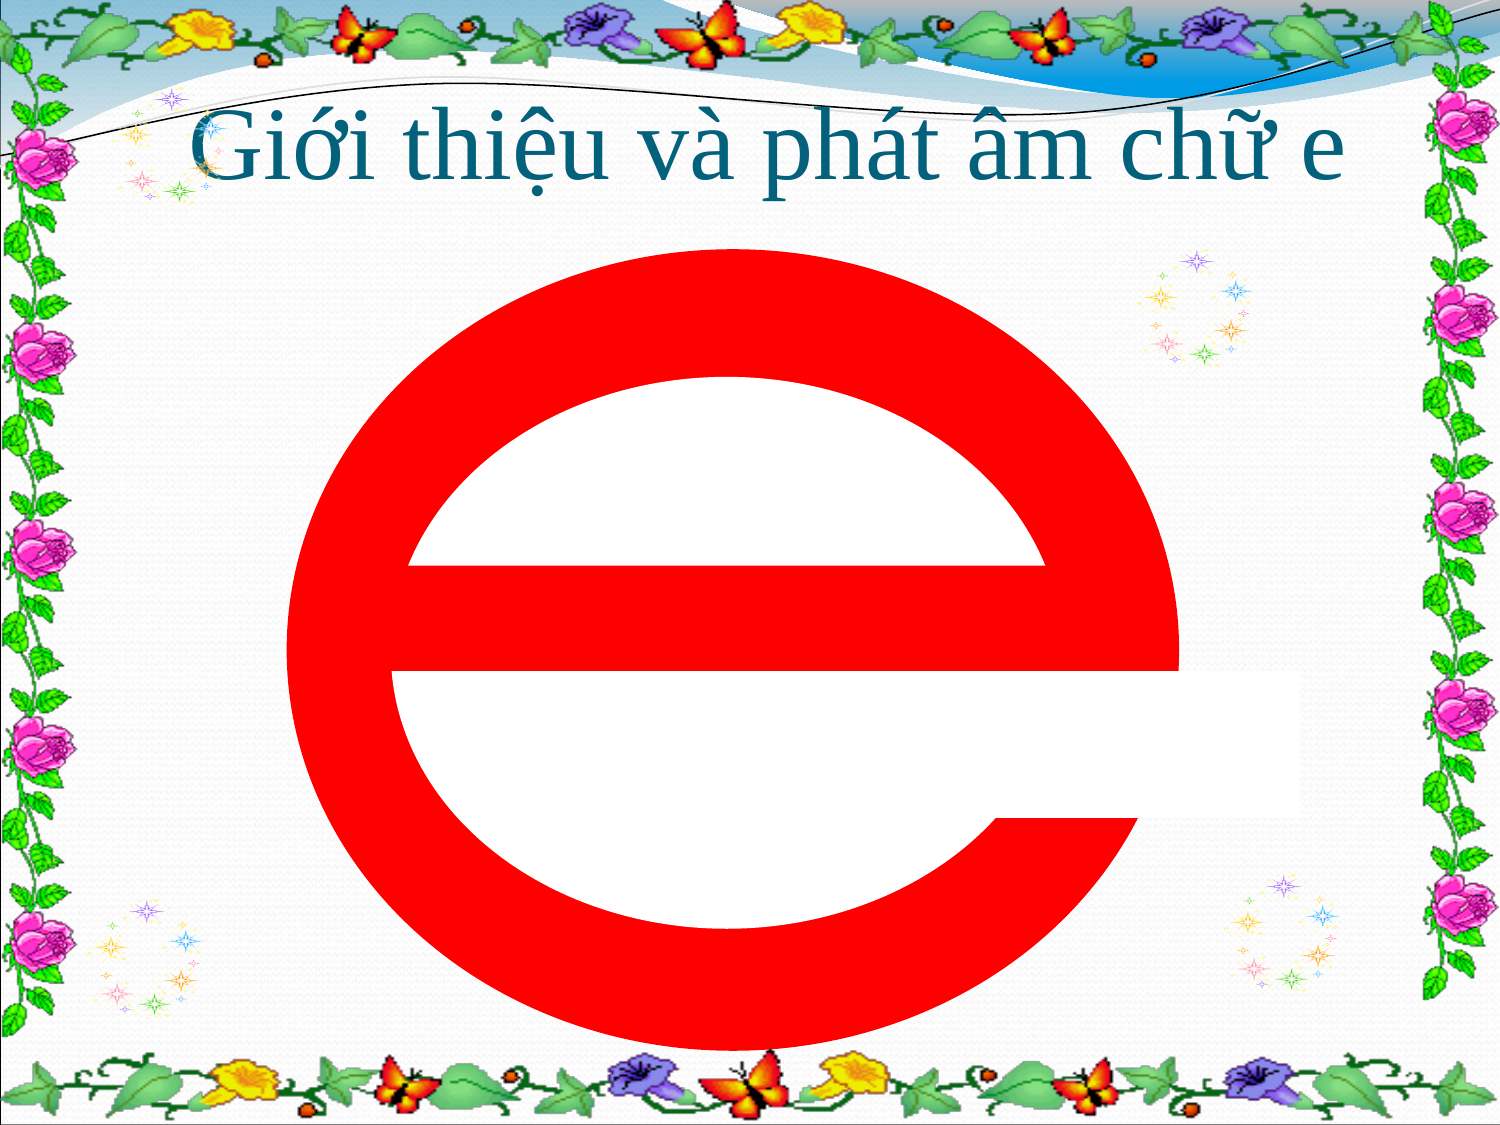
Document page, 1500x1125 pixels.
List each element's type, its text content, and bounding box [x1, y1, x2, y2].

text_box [287, 249, 1301, 1048]
picture [0, 0, 1500, 1125]
title Giới thiệu và phát âm chữ e [232, 99, 1421, 200]
